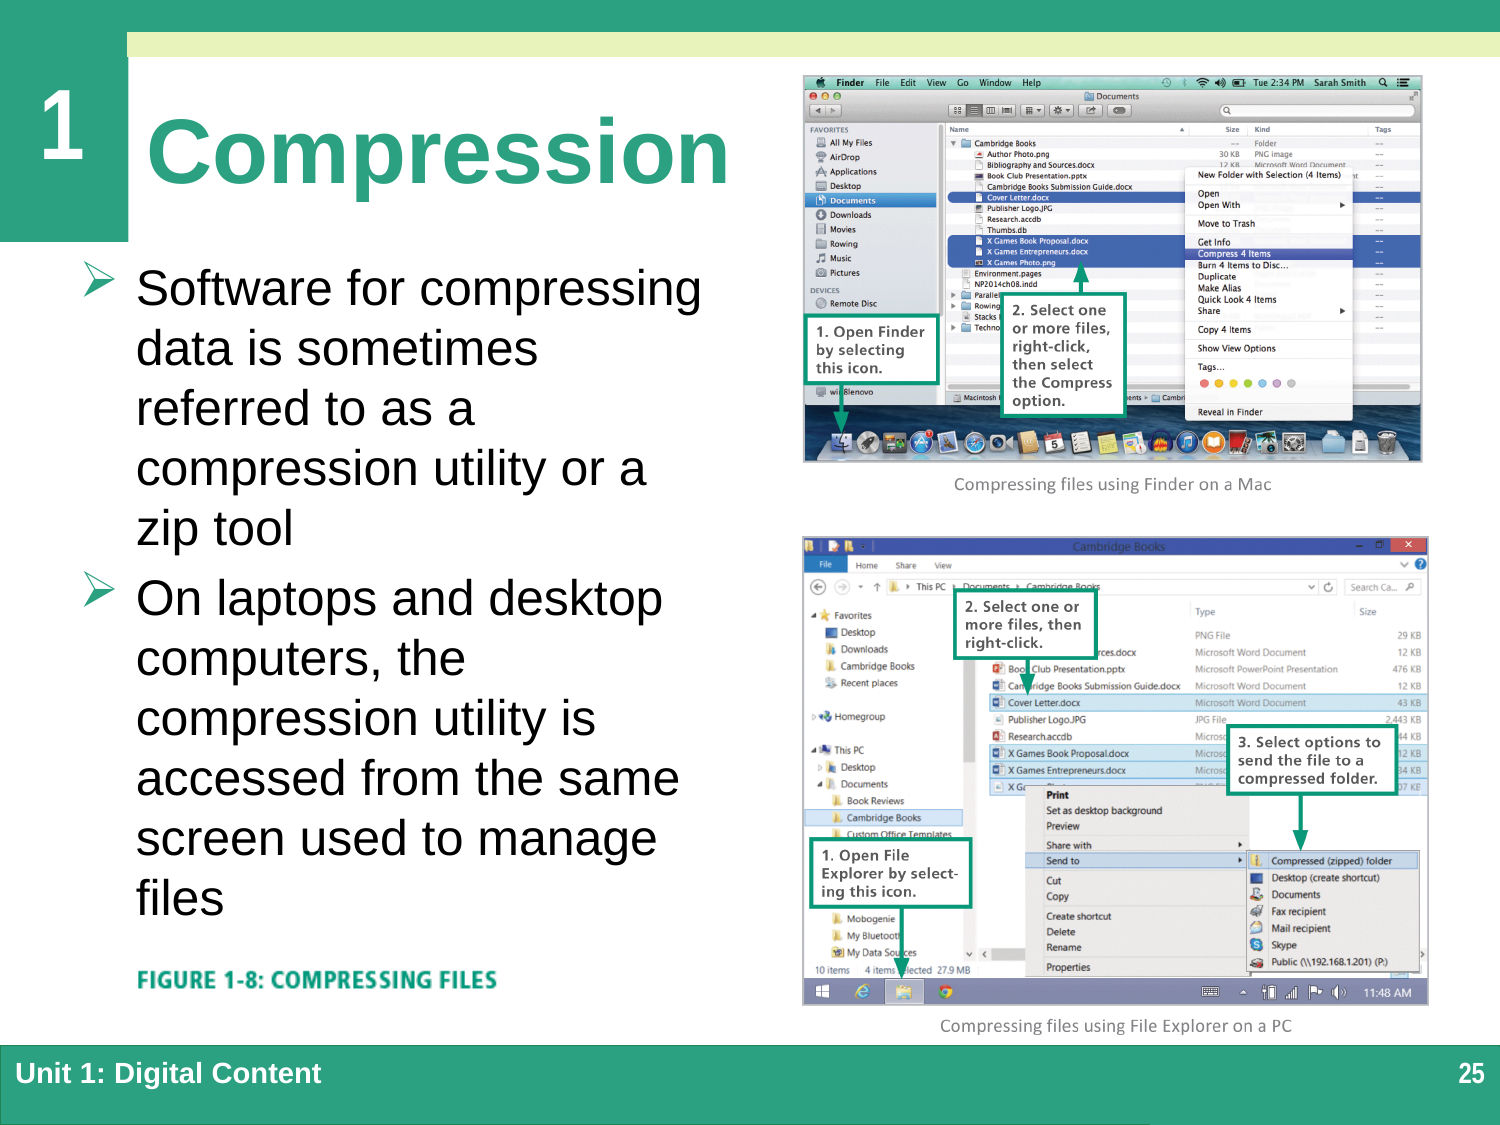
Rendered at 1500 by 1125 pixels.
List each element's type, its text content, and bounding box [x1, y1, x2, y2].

picture [802, 75, 1429, 1036]
slide_number 25 [1149, 1046, 1500, 1125]
list Software for compressing data is sometimes referred to as a compression utility or a zip tool On laptops and desktop computers, the compression utility is accessed from the same screen used to manage files [64, 247, 740, 1006]
picture [137, 956, 498, 1003]
title Compression [131, 60, 1500, 234]
footer Unit 1: Digital Content [0, 1046, 1149, 1125]
